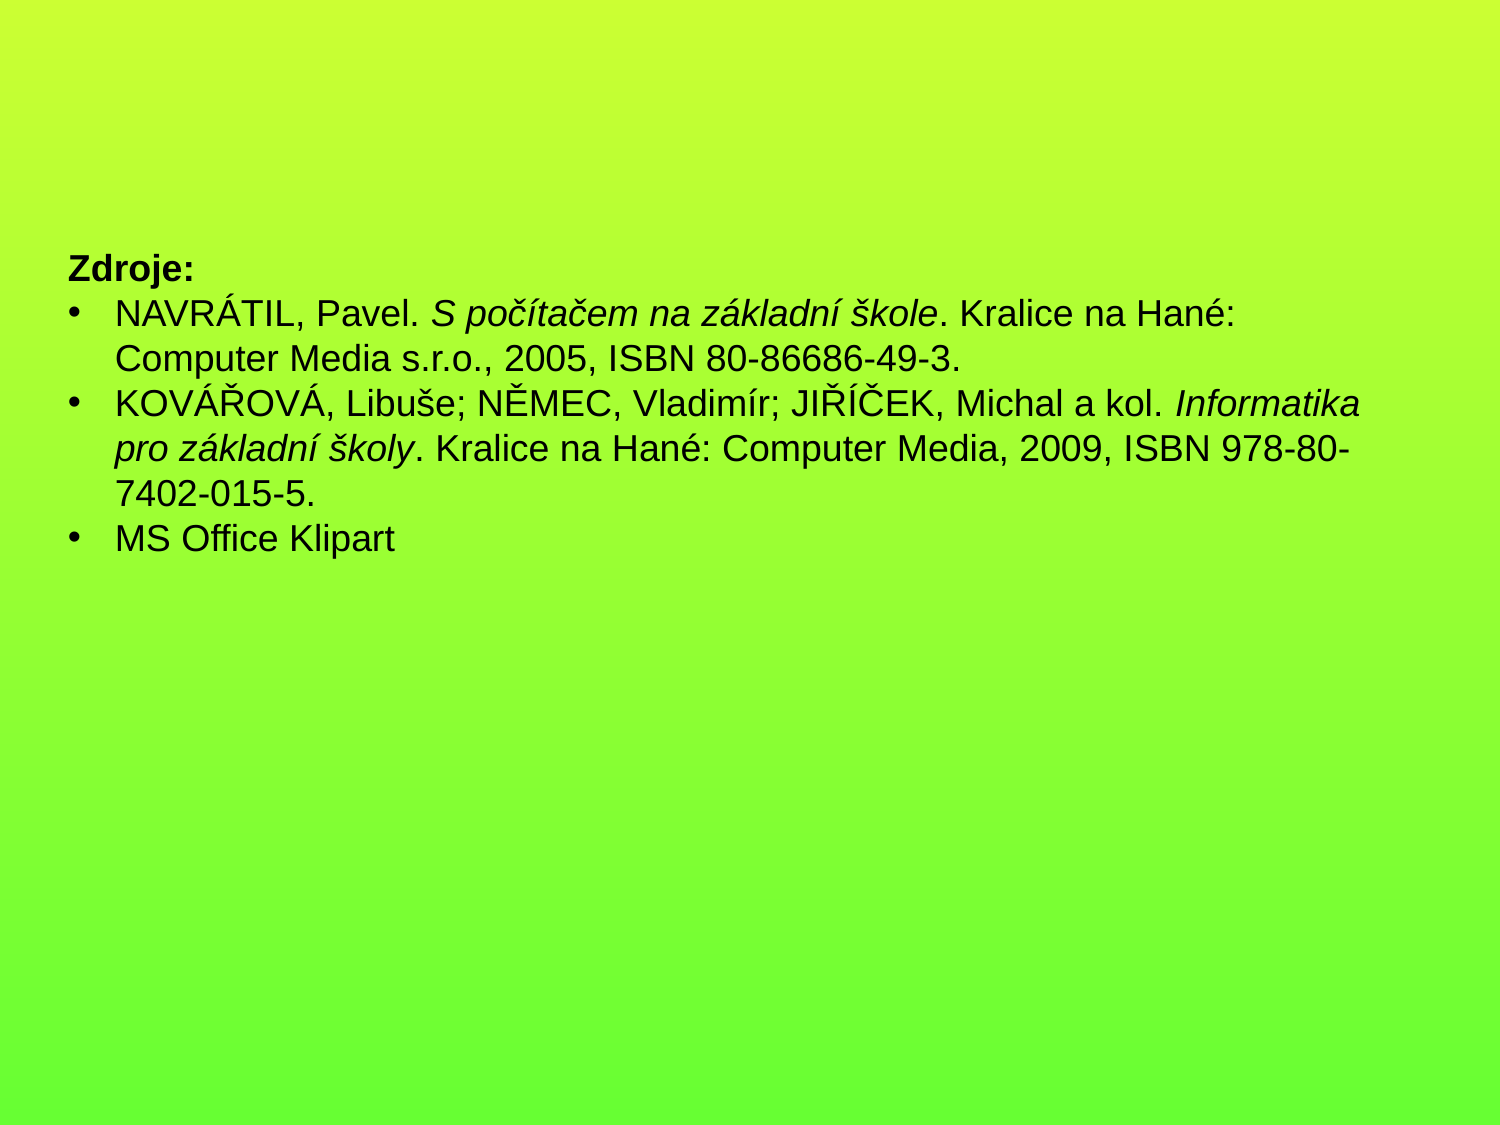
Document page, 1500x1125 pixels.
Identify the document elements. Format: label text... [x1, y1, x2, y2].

text_box Zdroje: NAVRÁTIL, Pavel. S počítačem na základní škole. Kralice na Hané: Computer Media s.r.o., 2005, ISBN 80-86686-49-3. KOVÁŘOVÁ, Libuše; NĚMEC, Vladimír; JIŘÍČEK, Michal a kol. Informatika pro základní školy. Kralice na Hané: Computer Media, 2009, ISBN 978-80-7402-015-5. MS Office Klipart [53, 236, 1412, 702]
